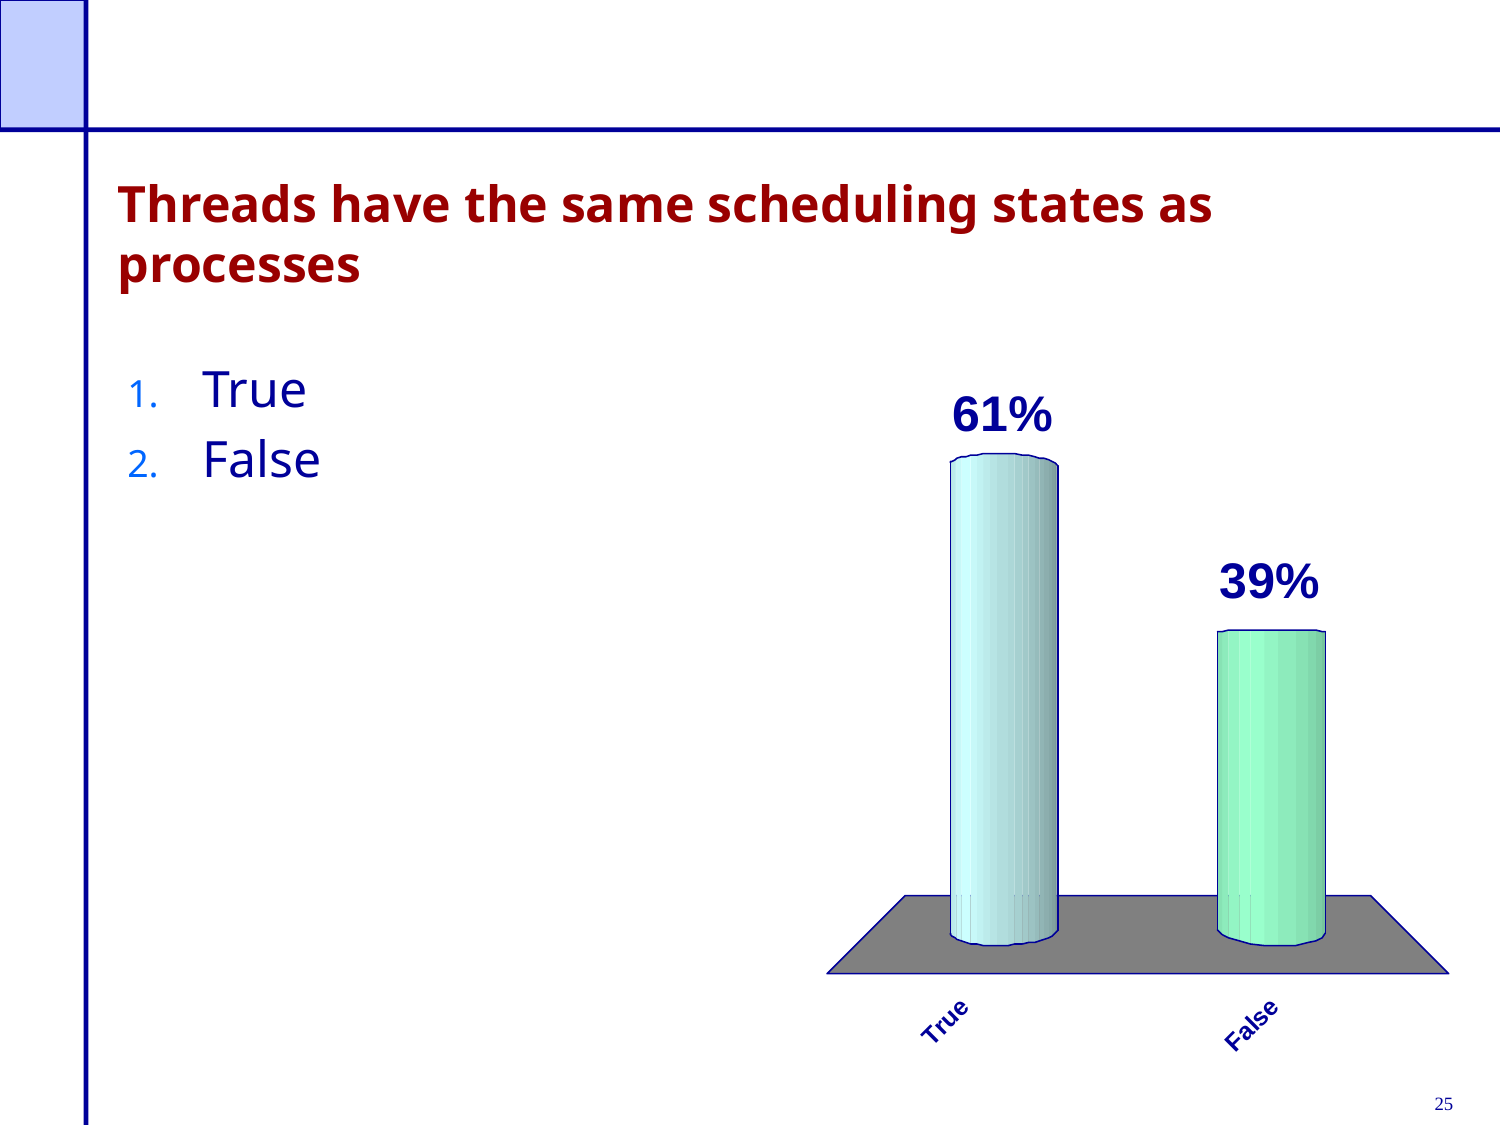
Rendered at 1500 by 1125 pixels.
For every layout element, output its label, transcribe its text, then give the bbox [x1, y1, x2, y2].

list True False [111, 349, 734, 538]
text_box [739, 270, 1490, 1115]
title Threads have the same scheduling states as processes [102, 18, 1409, 301]
